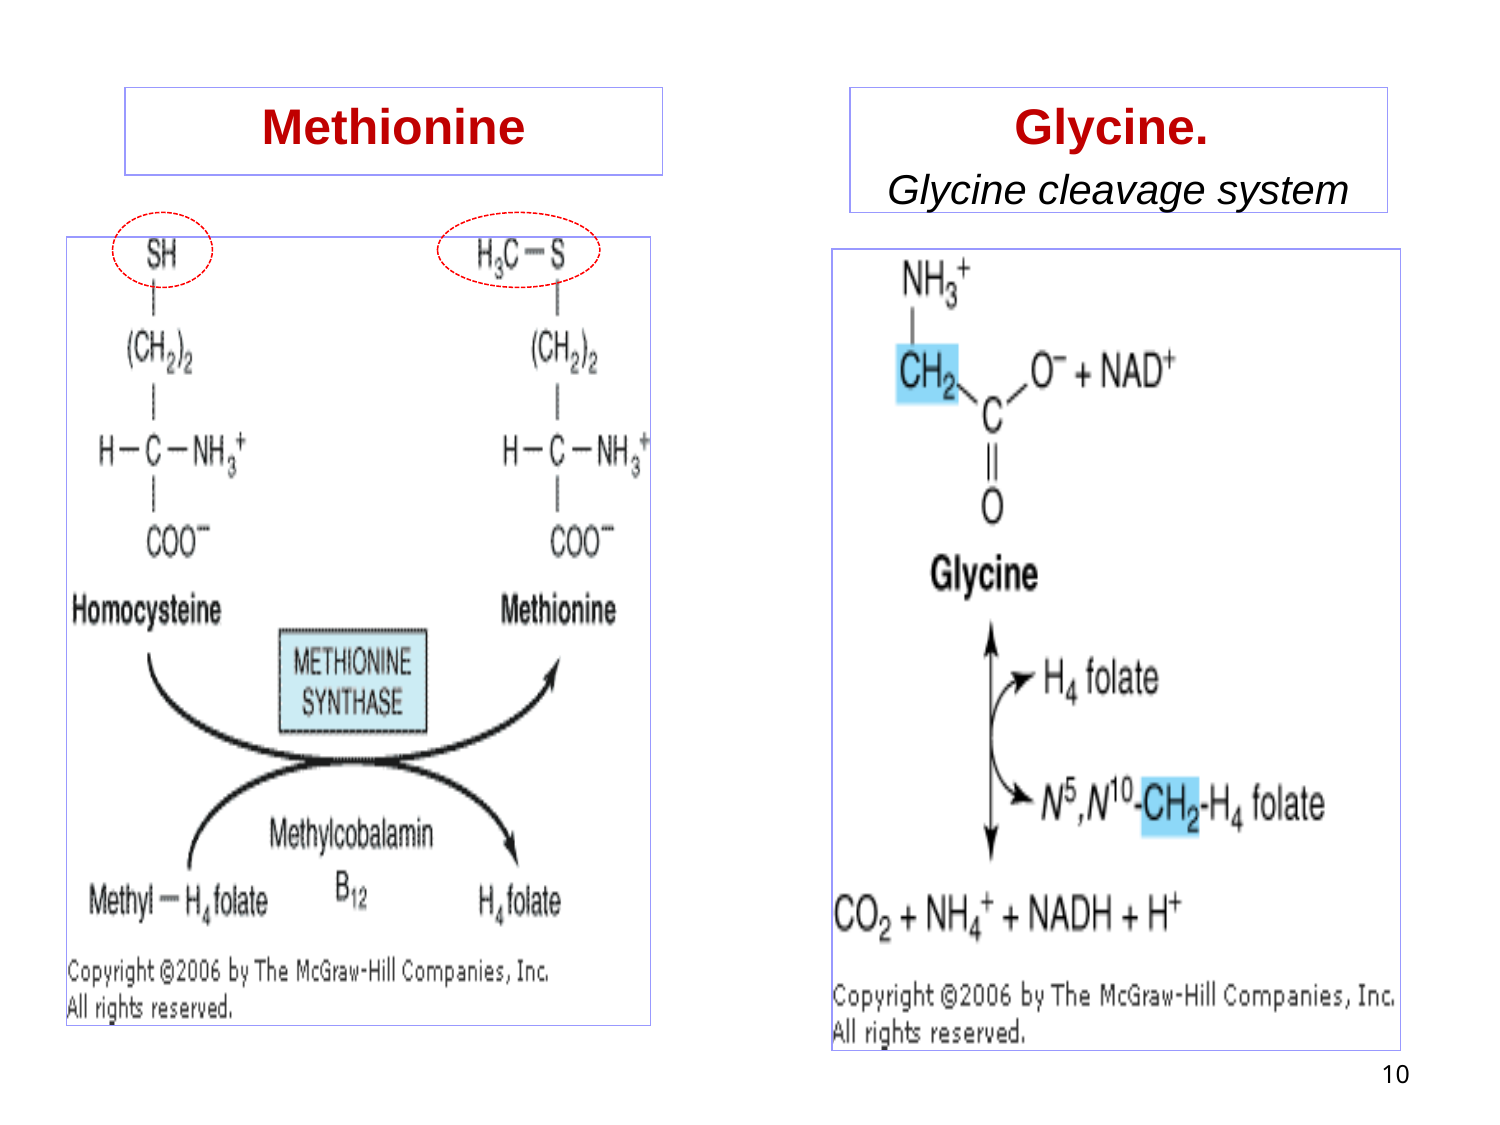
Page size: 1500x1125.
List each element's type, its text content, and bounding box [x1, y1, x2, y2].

text_box [115, 210, 211, 235]
picture [66, 237, 651, 1026]
list Glycine. Glycine cleavage system [849, 87, 1388, 213]
text_box Methionine [124, 87, 663, 175]
slide_number 10 [1074, 1024, 1426, 1101]
picture [832, 249, 1401, 1051]
text_box [442, 210, 596, 235]
